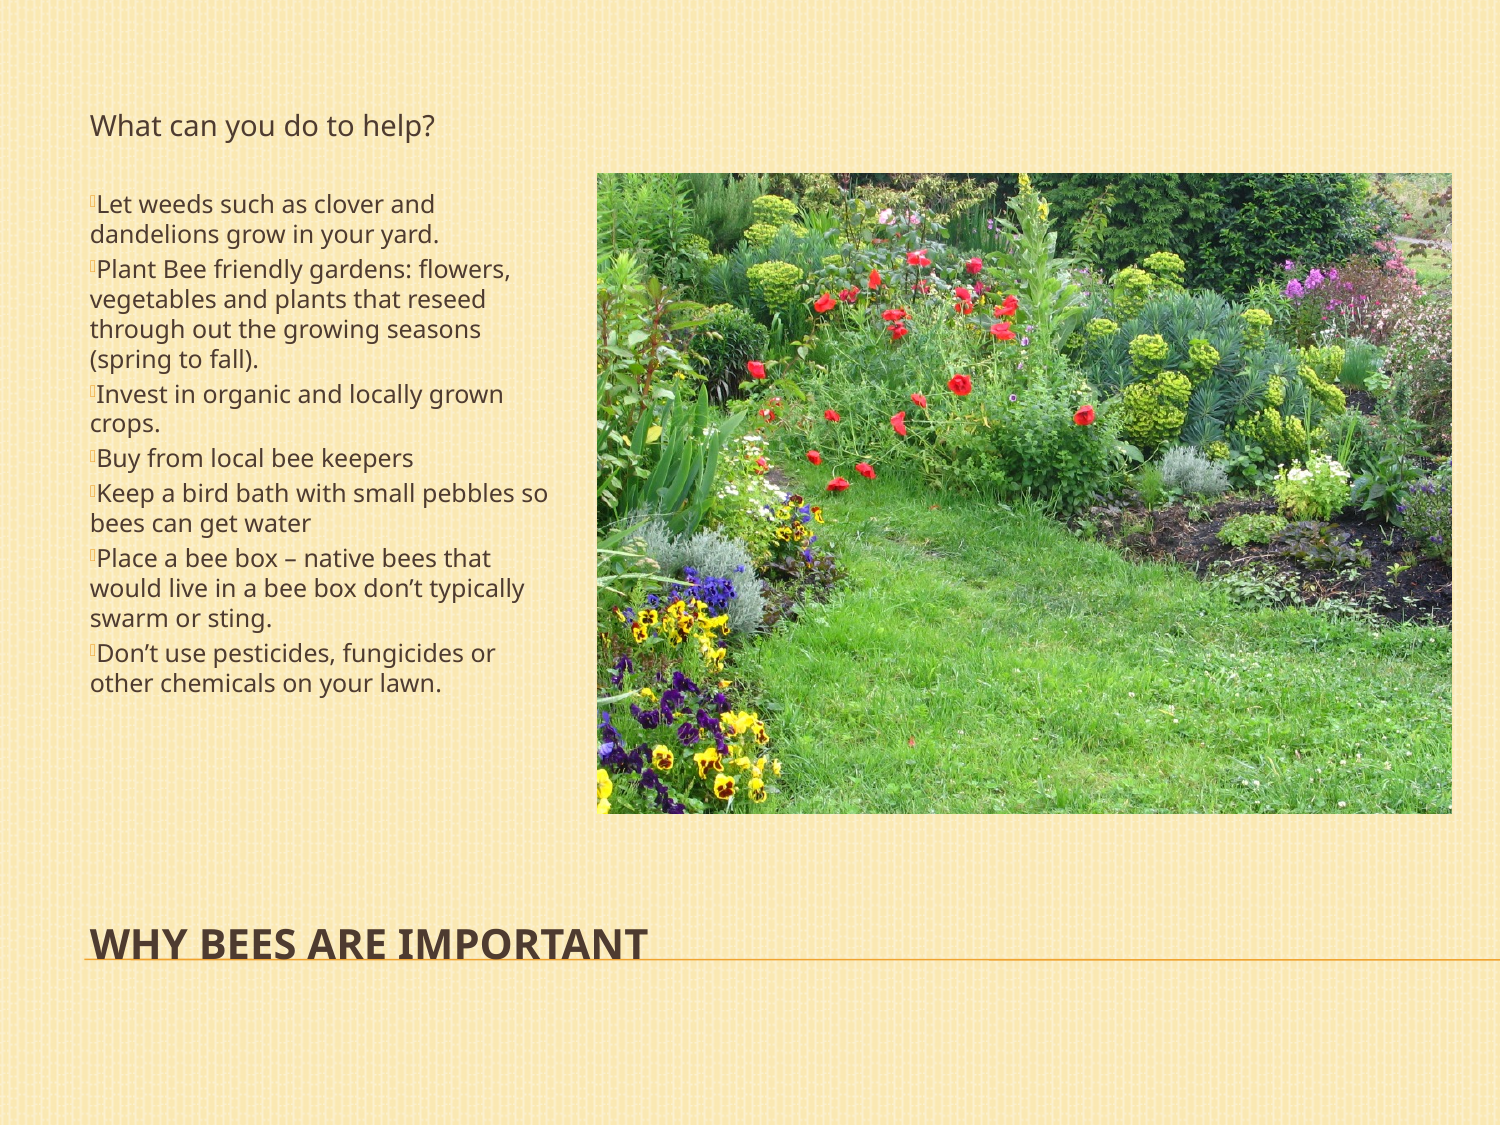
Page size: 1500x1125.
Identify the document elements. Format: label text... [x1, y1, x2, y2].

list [597, 173, 1452, 814]
title Why Bees are Important [75, 900, 1463, 986]
list What can you do to help? Let weeds such as clover and dandelions grow in your yard. Plant Bee friendly gardens: flowers, vegetables and plants that reseed through out the growing seasons (spring to fall). Invest in organic and locally grown crops. Buy from local bee keepers Keep a bird bath with small pebbles so bees can get water Place a bee box – native bees that would live in a bee box don’t typically swarm or sting. Don’t use pesticides, fungicides or other chemicals on your lawn. [75, 99, 569, 888]
